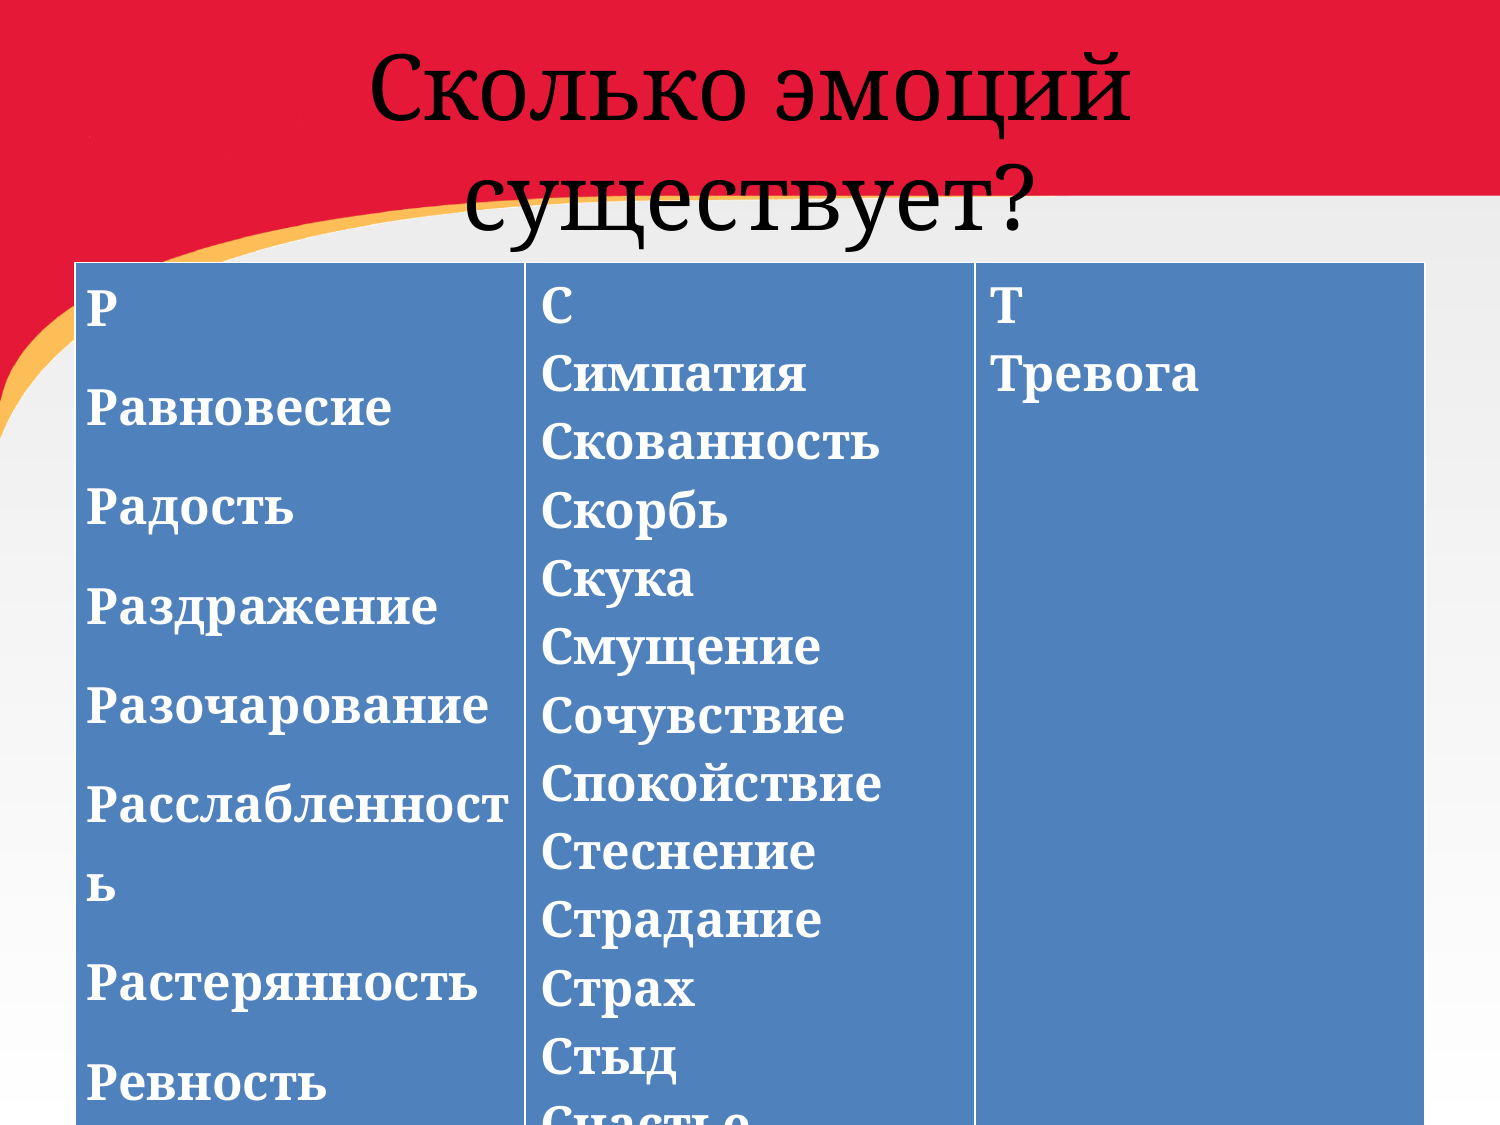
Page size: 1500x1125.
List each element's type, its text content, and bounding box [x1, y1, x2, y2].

table_header С Симпатия Скованность Скорбь Скука Смущение Сочувствие Спокойствие Стеснение Страдание Страх Стыд Счастье [526, 263, 974, 1125]
title Сколько эмоций существует? [75, 45, 1425, 233]
table_header Т Тревога [976, 263, 1424, 1125]
table_header Р Равновесие Радость Раздражение Разочарование Расслабленность Растерянность Ревность Робость [76, 263, 524, 1125]
picture [0, 0, 1500, 438]
